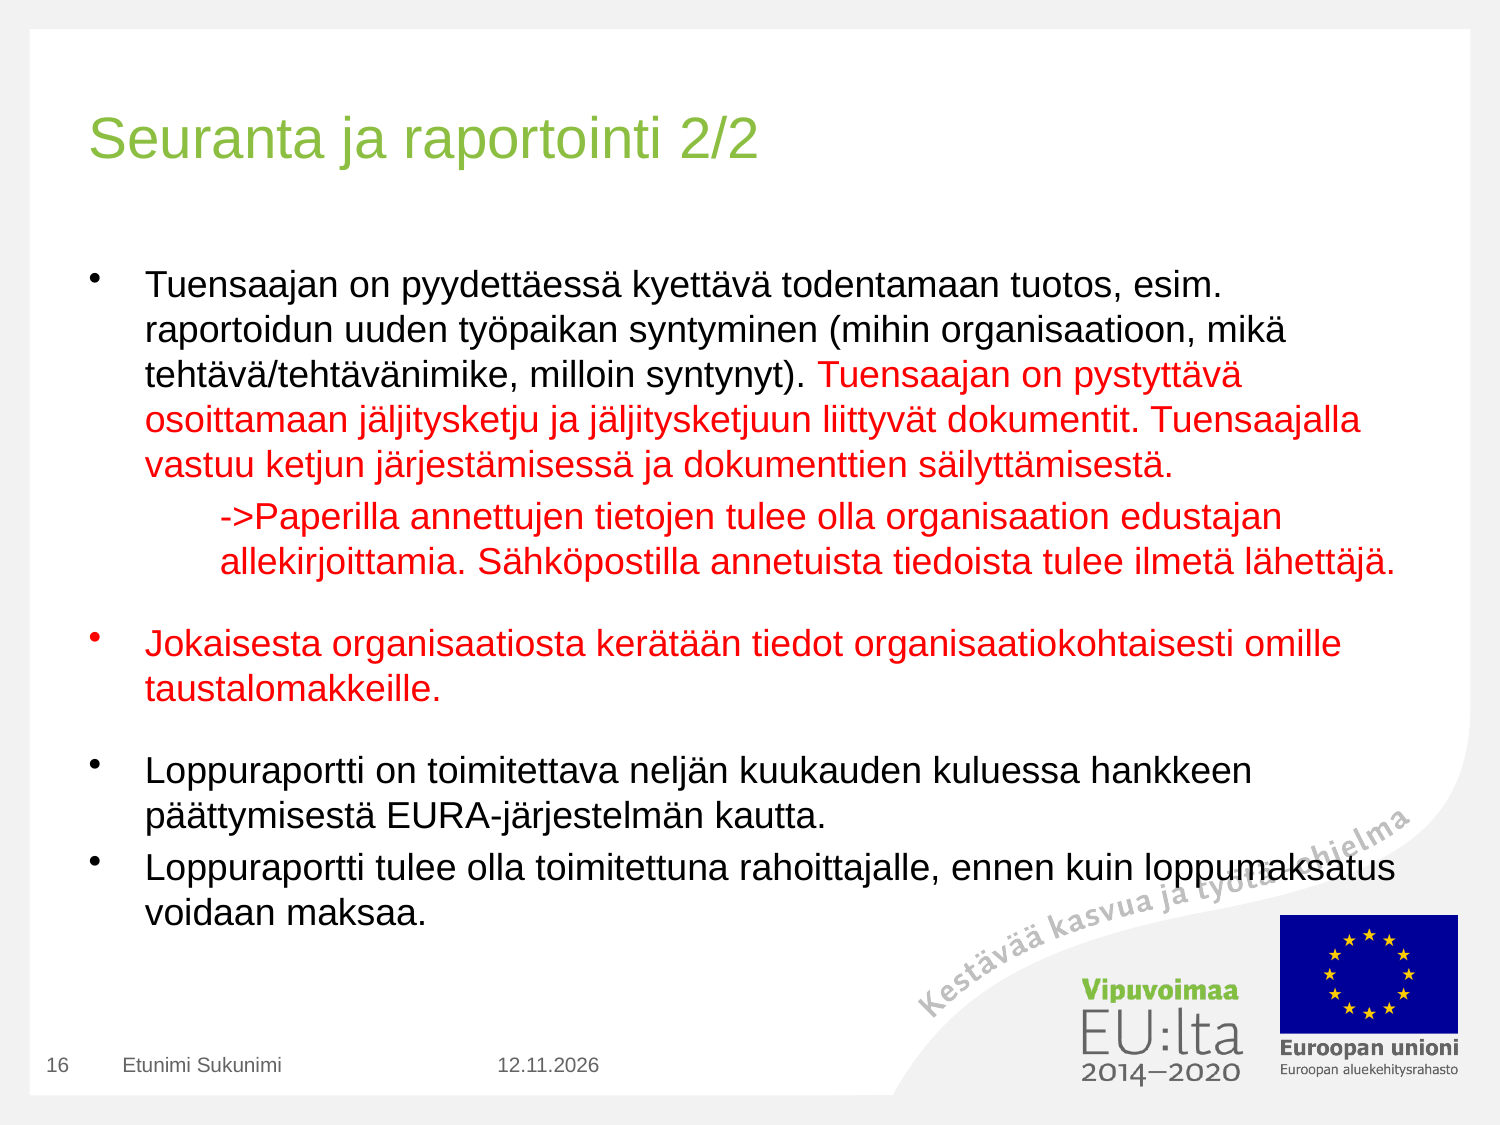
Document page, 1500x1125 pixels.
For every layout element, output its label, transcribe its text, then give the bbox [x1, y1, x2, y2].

picture [0, 0, 1500, 1125]
slide_number 16 [31, 1035, 102, 1094]
list Tuensaajan on pyydettäessä kyettävä todentamaan tuotos, esim. raportoidun uuden työpaikan syntyminen (mihin organisaatioon, mikä tehtävä/tehtävänimike, milloin syntynyt). Tuensaajan on pystyttävä osoittamaan jäljitysketju ja jäljitysketjuun liittyvät dokumentit. Tuensaajalla vastuu ketjun järjestämisessä ja dokumenttien säilyttämisestä. ->Paperilla annettujen tietojen tulee olla organisaation edustajan allekirjoittamia. Sähköpostilla annetuista tiedoista tulee ilmetä lähettäjä. Jokaisesta organisaatiosta kerätään tiedot organisaatiokohtaisesti omille taustalomakkeille. Loppuraportti on toimitettava neljän kuukauden kuluessa hankkeen päättymisestä EURA-järjestelmän kautta. Loppuraportti tulee olla toimitettuna rahoittajalle, ennen kuin loppumaksatus voidaan maksaa. [88, 259, 1412, 939]
title Seuranta ja raportointi 2/2 [88, 100, 1412, 248]
footer Etunimi Sukunimi [107, 1035, 433, 1094]
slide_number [437, 1035, 615, 1094]
